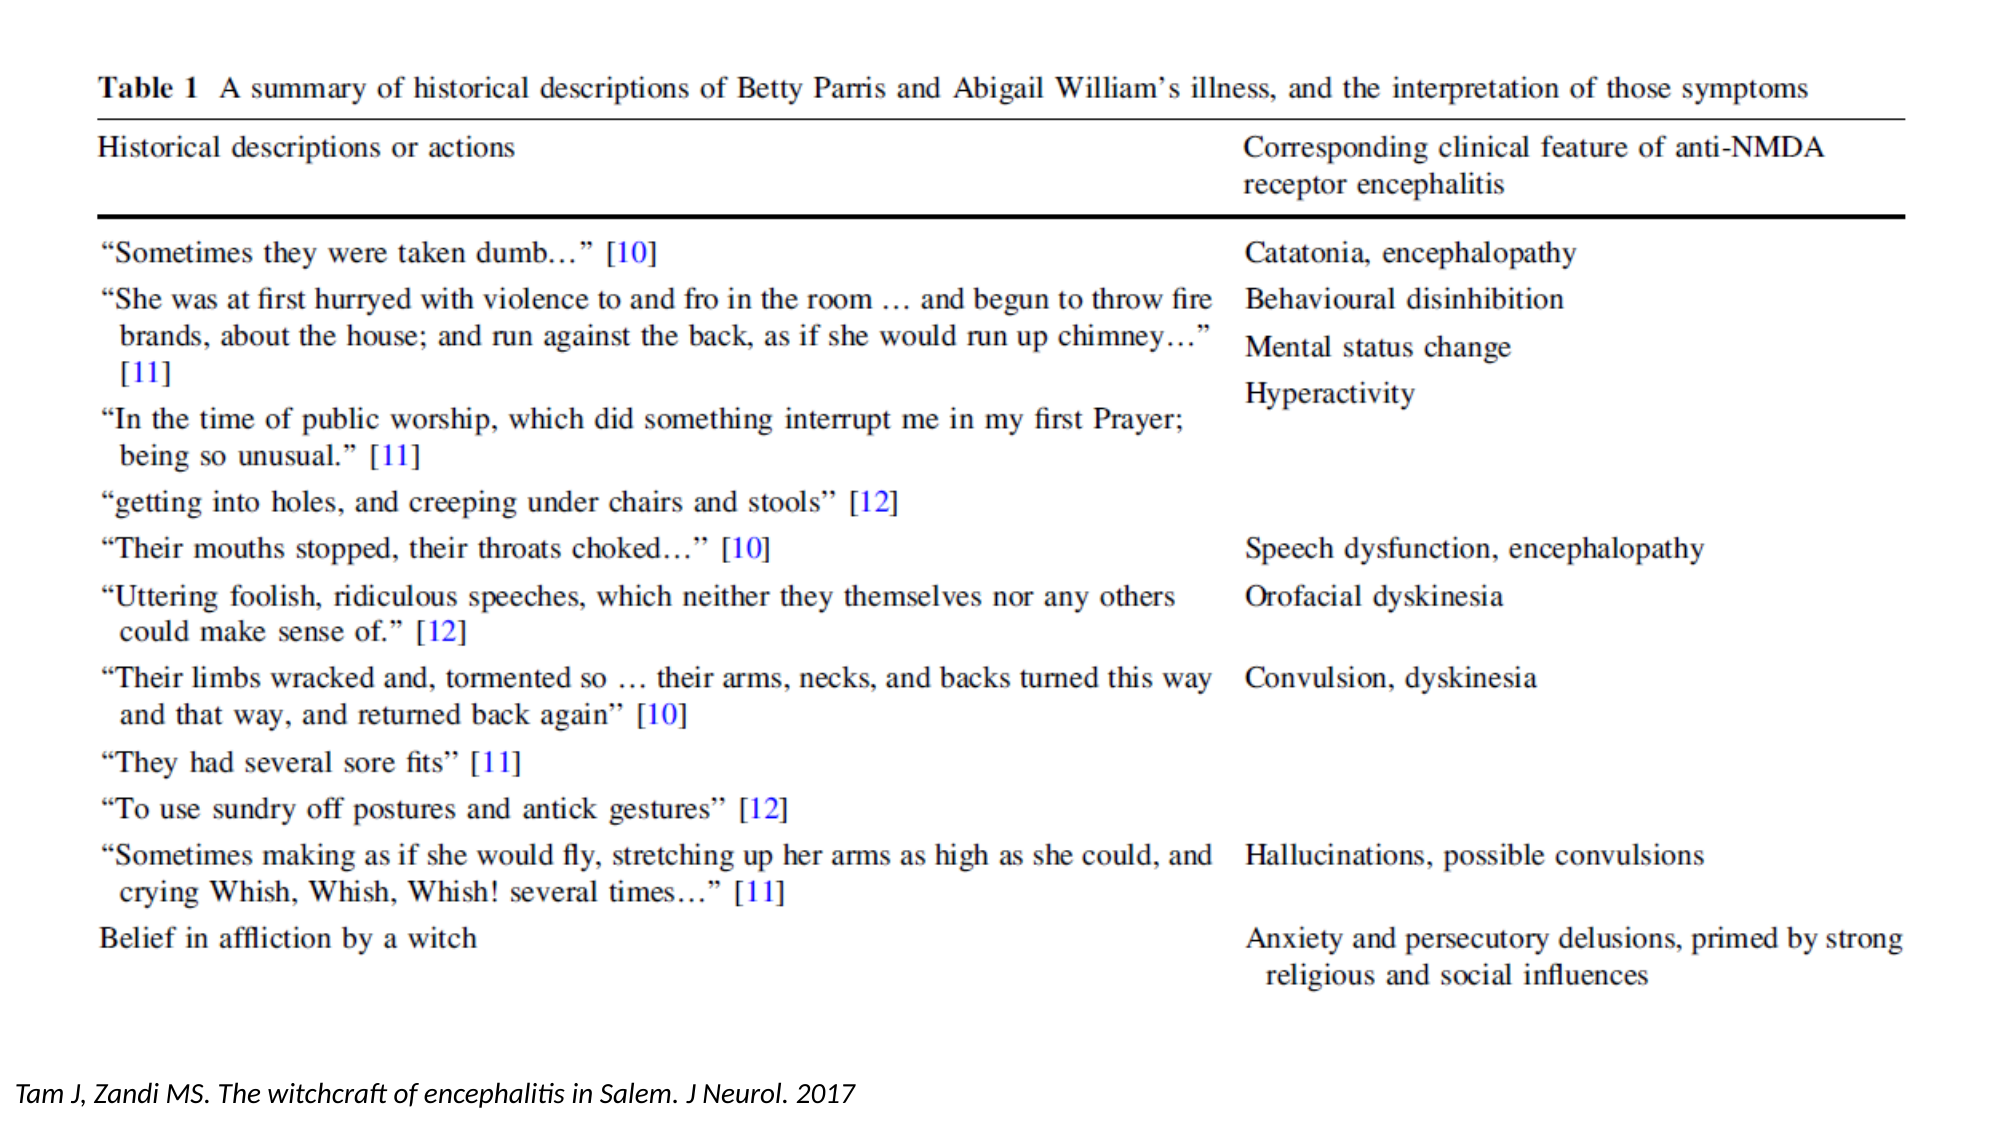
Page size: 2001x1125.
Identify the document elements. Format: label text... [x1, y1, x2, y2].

text_box Tam J, Zandi MS. The witchcraft of encephalitis in Salem. J Neurol. 2017 [0, 1066, 1945, 1117]
picture [64, 58, 1936, 996]
